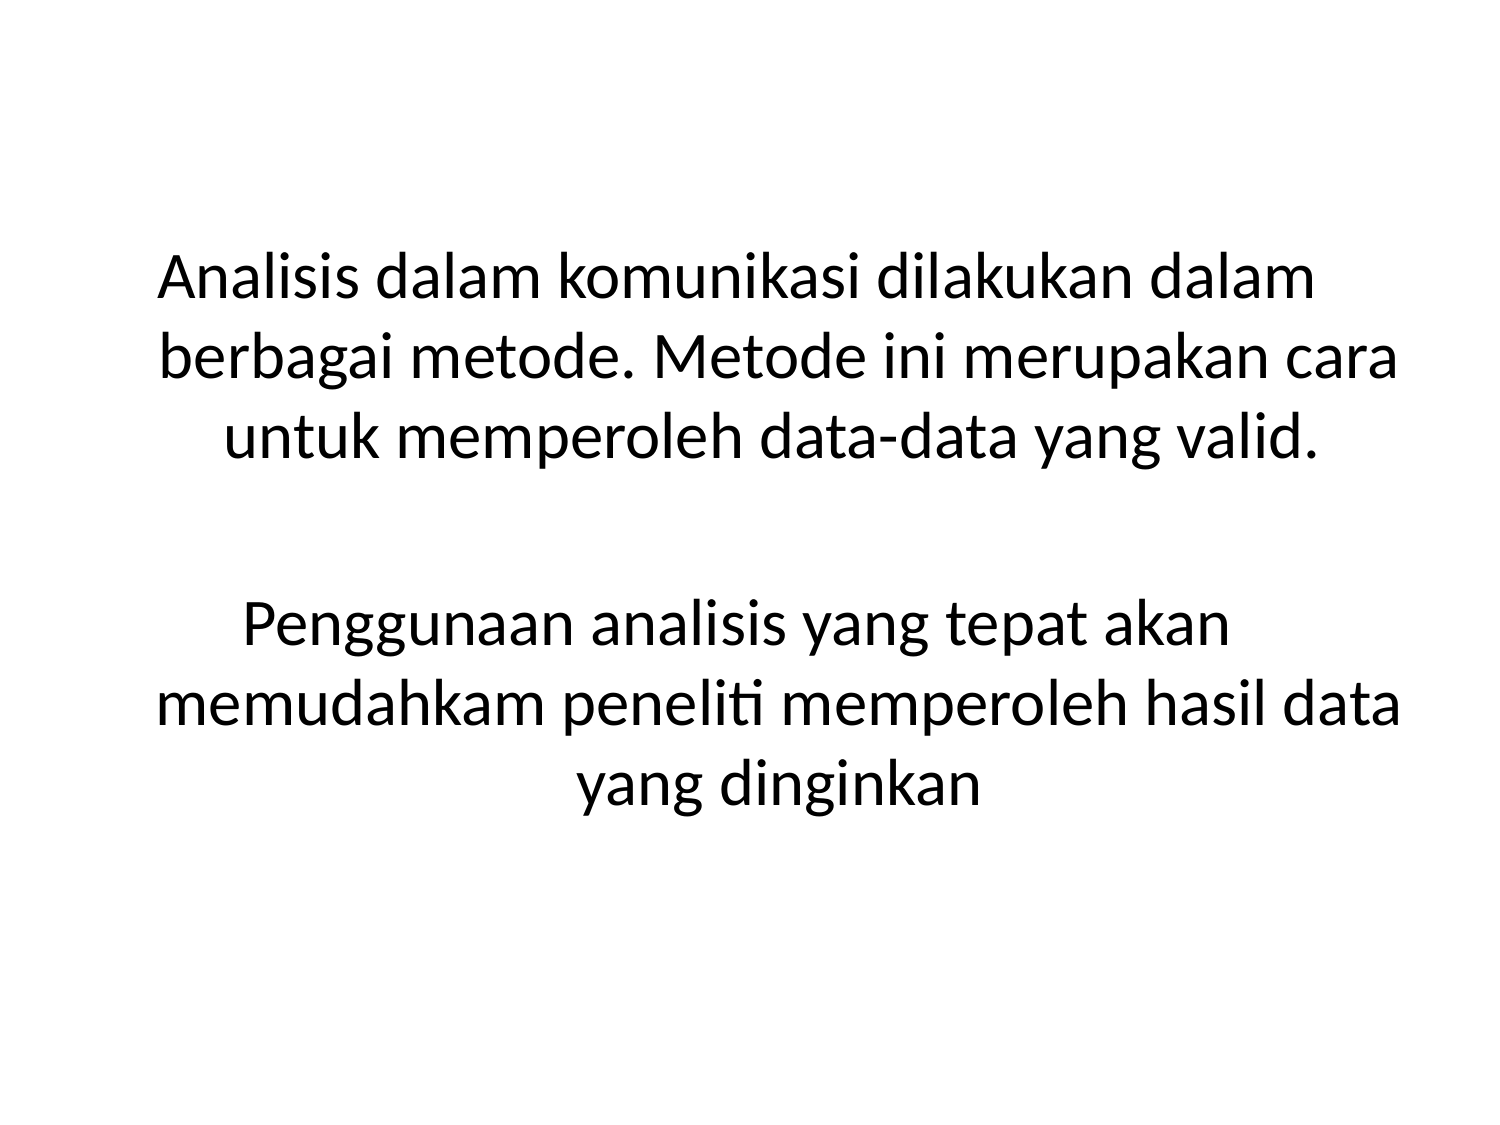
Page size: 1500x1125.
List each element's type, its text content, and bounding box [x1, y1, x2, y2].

list Analisis dalam komunikasi dilakukan dalam berbagai metode. Metode ini merupakan cara untuk memperoleh data-data yang valid. Penggunaan analisis yang tepat akan memudahkam peneliti memperoleh hasil data yang dinginkan [37, 37, 1438, 1100]
